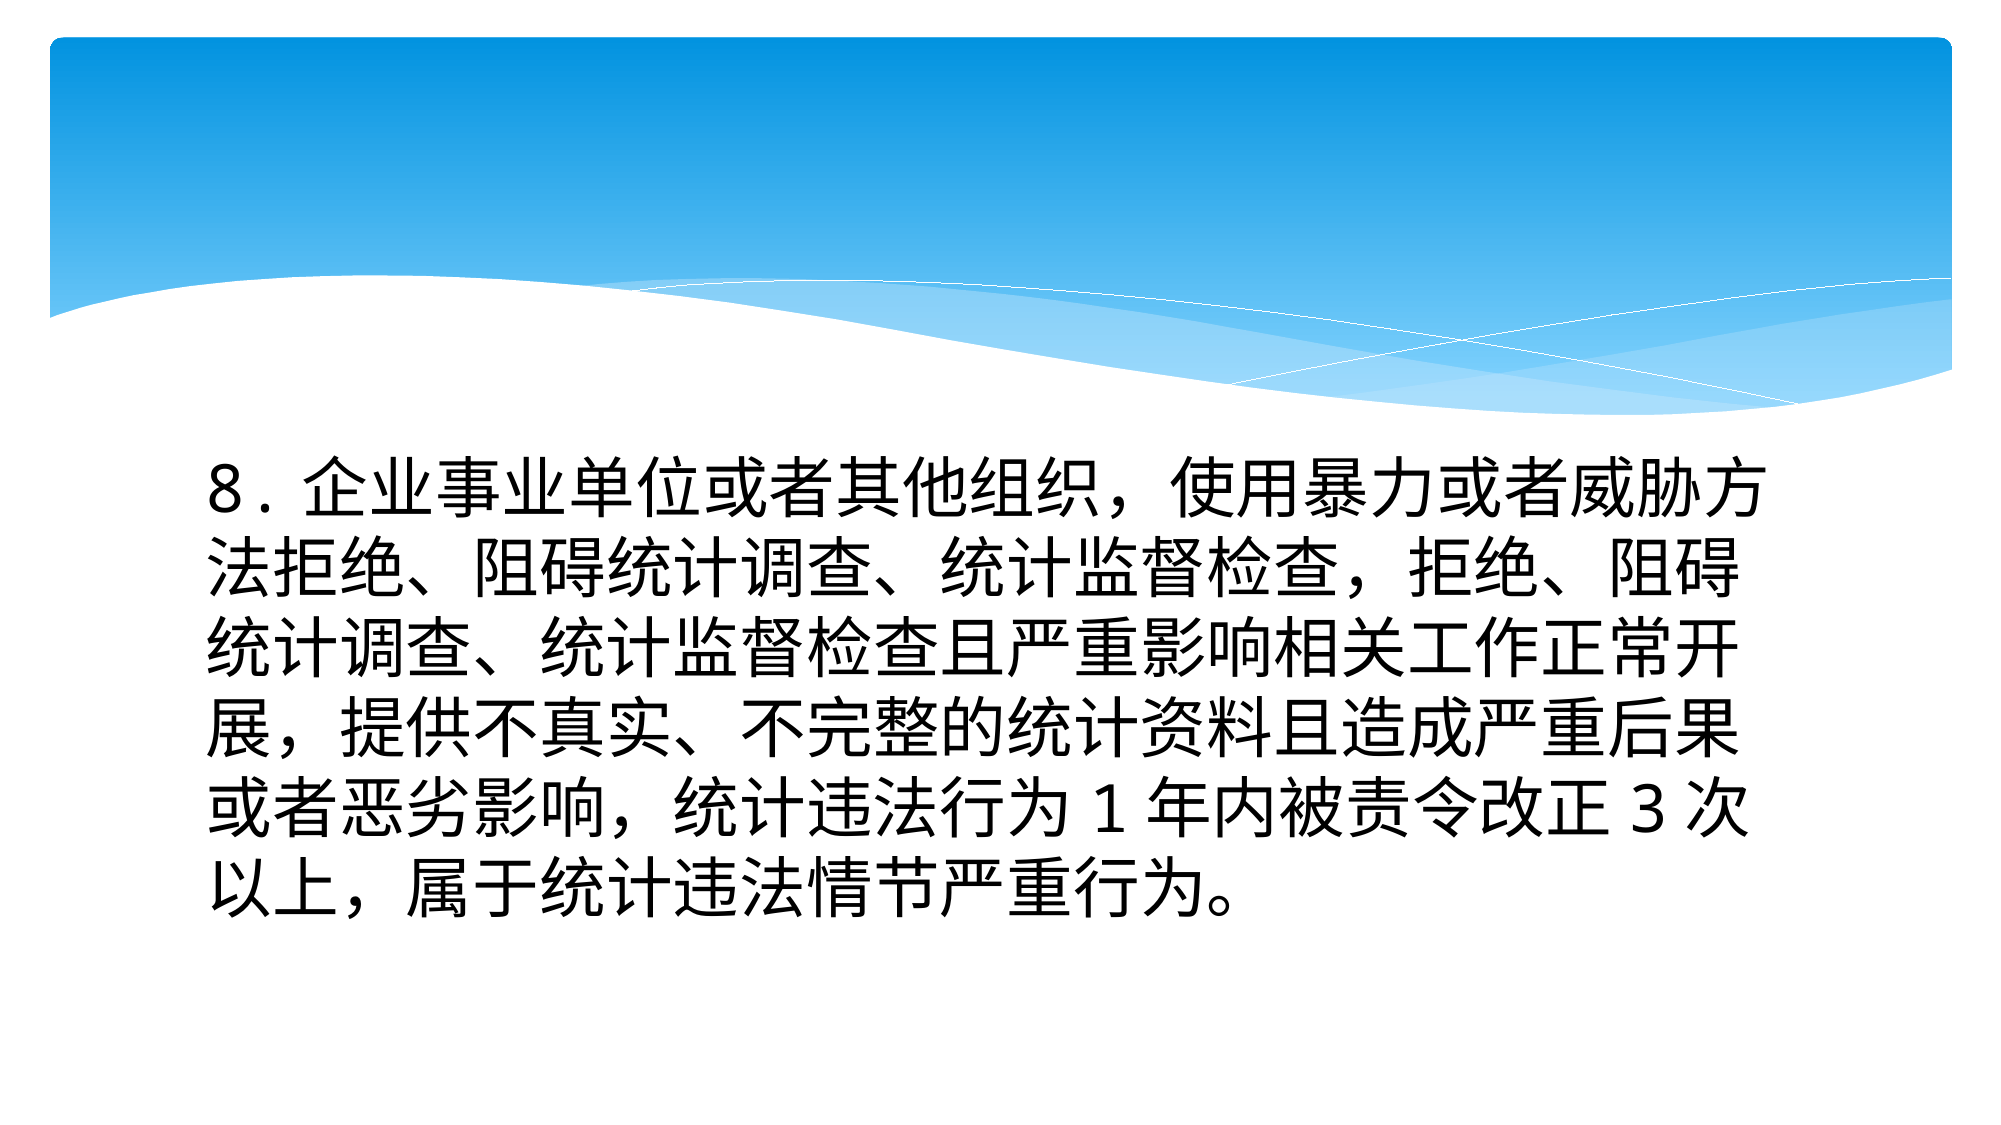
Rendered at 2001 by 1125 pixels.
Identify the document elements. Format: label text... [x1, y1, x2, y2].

list 8.企业事业单位或者其他组织，使用暴力或者威胁方法拒绝、阻碍统计调查、统计监督检查，拒绝、阻碍统计调查、统计监督检查且严重影响相关工作正常开展，提供不真实、不完整的统计资料且造成严重后果或者恶劣影响，统计违法行为1年内被责令改正3次以上，属于统计违法情节严重行为。 [190, 438, 1812, 1006]
